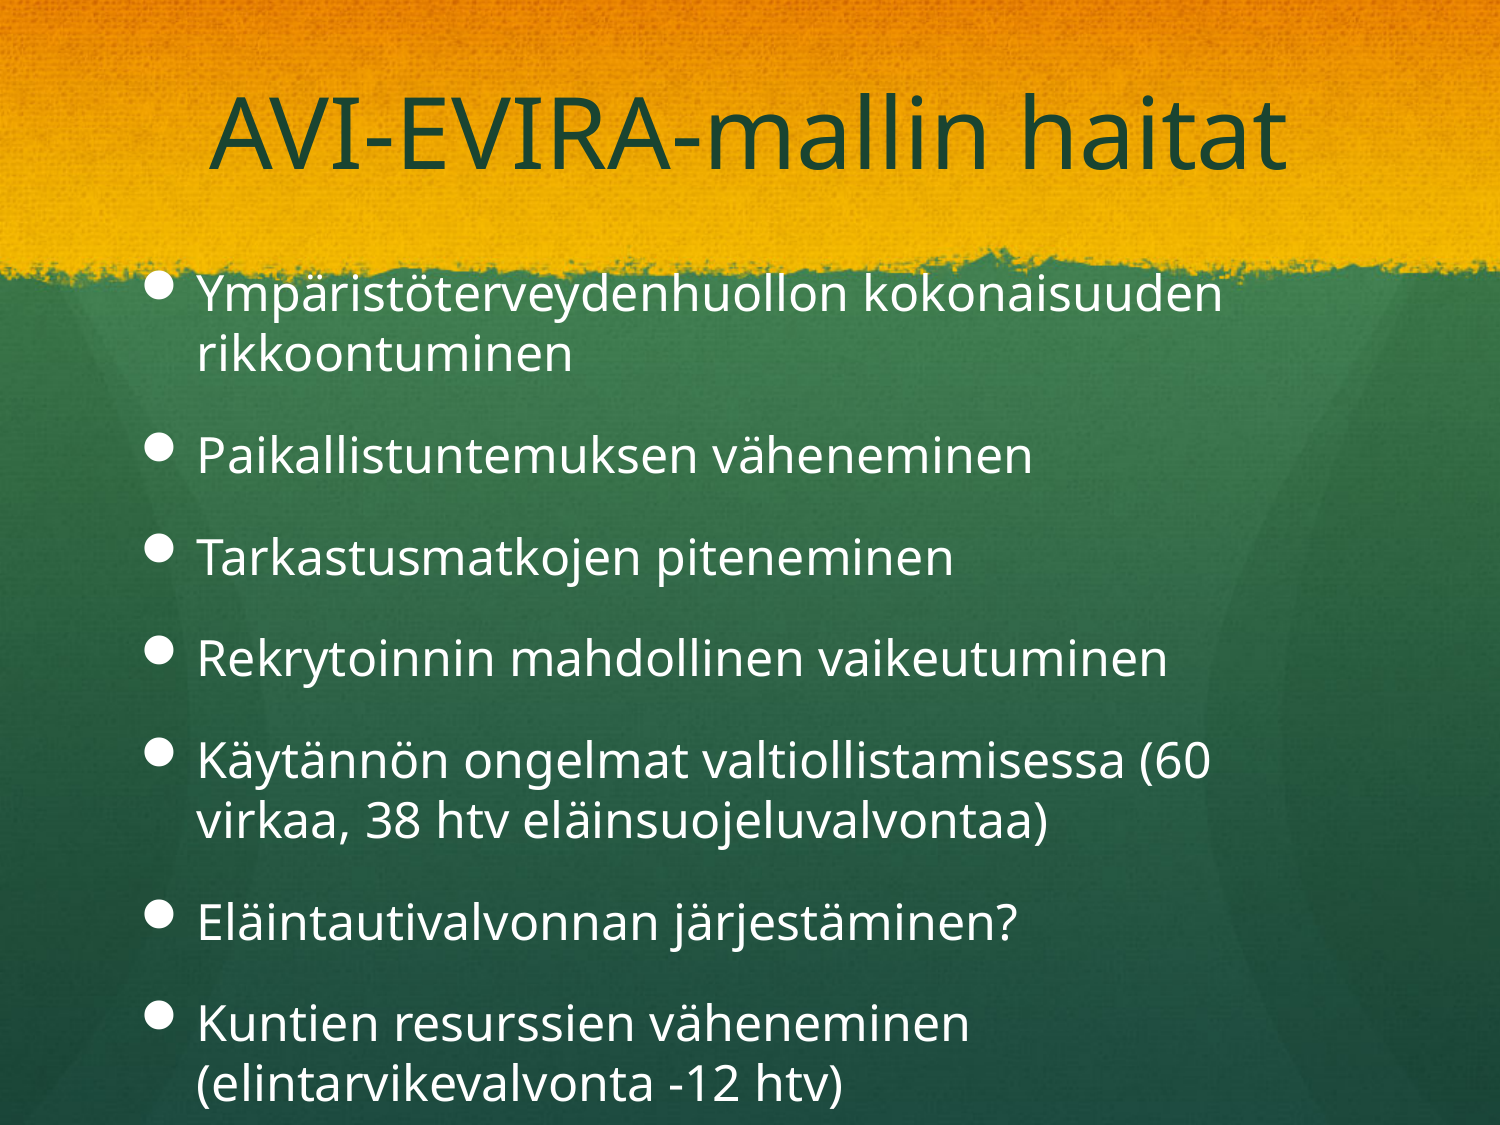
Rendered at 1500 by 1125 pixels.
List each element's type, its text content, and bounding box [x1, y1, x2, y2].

list Ympäristöterveydenhuollon kokonaisuuden rikkoontuminen Paikallistuntemuksen väheneminen Tarkastusmatkojen piteneminen Rekrytoinnin mahdollinen vaikeutuminen Käytännön ongelmat valtiollistamisessa (60 virkaa, 38 htv eläinsuojeluvalvontaa) Eläintautivalvonnan järjestäminen? Kuntien resurssien väheneminen (elintarvikevalvonta -12 htv) [125, 254, 1375, 1125]
picture [0, 0, 1500, 1125]
title AVI-EVIRA-mallin haitat [125, 13, 1375, 246]
